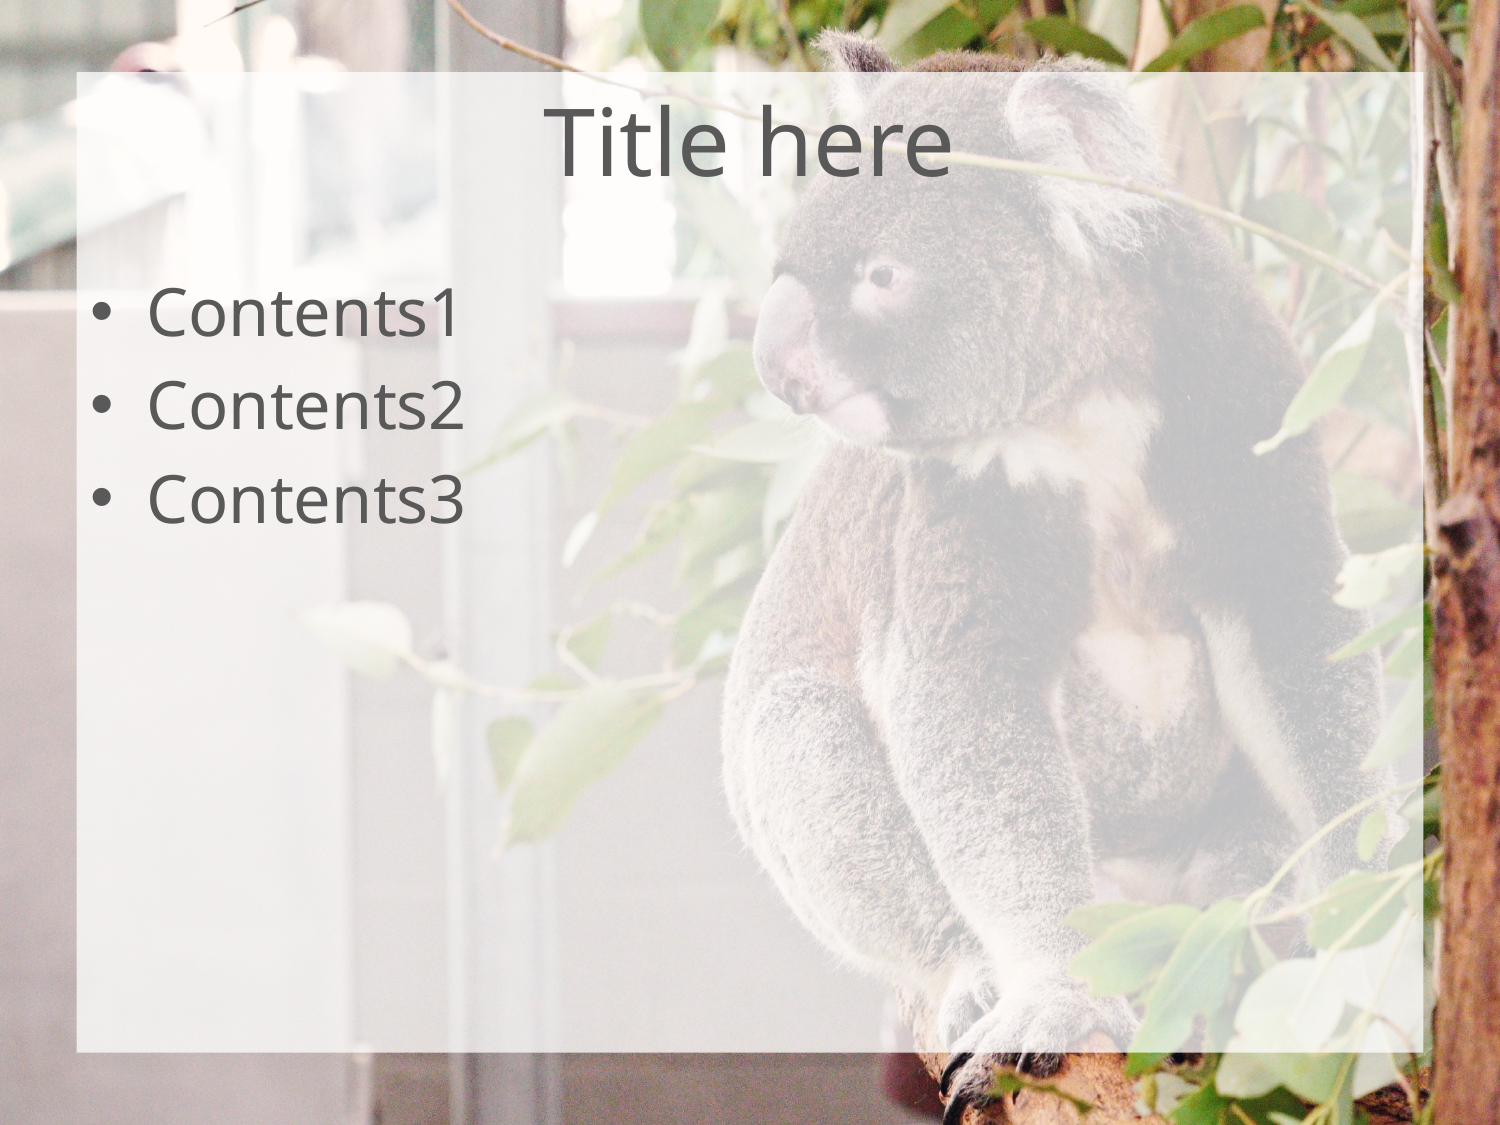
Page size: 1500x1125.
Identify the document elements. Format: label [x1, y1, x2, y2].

text_box [0, 0, 1500, 1125]
